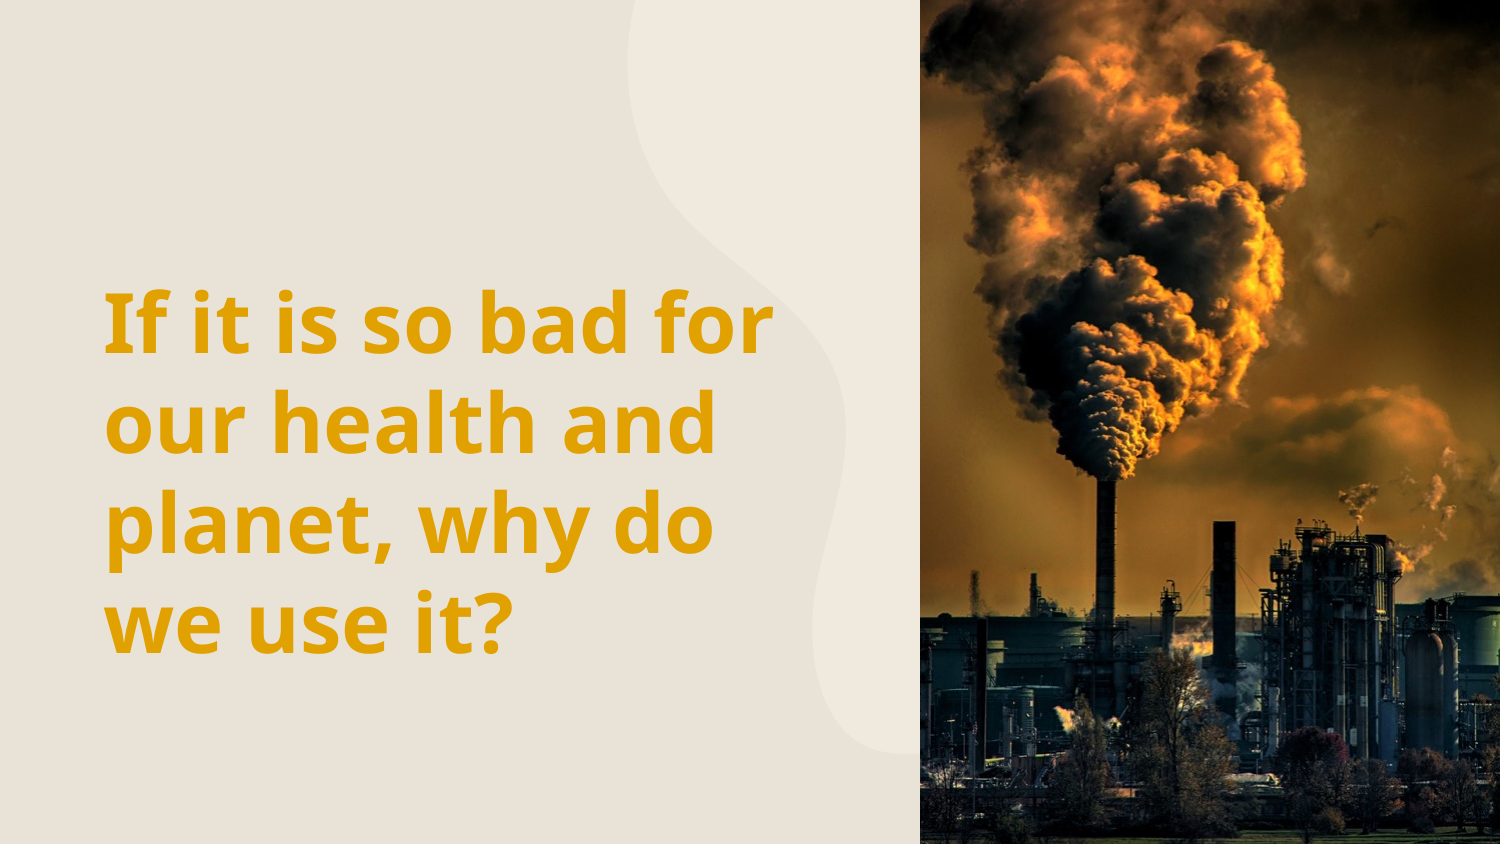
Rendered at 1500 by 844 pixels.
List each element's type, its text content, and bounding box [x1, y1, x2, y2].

text_box If it is so bad for our health and planet, why do we use it? [88, 262, 803, 678]
picture [920, 0, 1500, 844]
